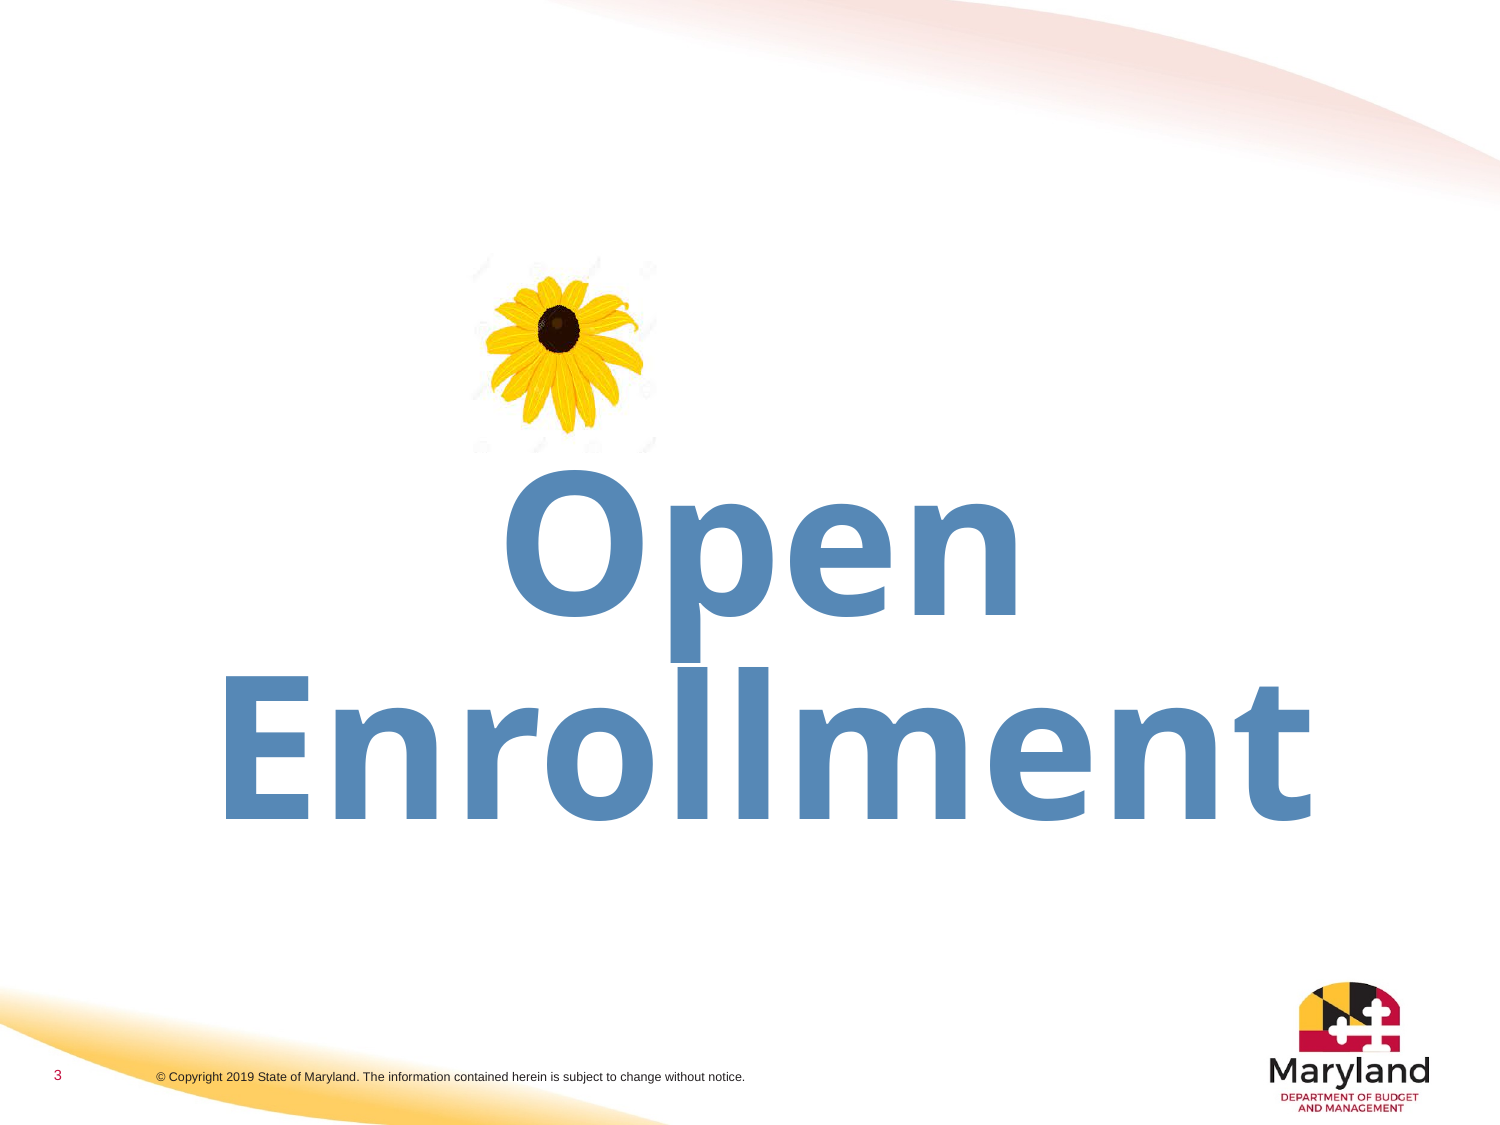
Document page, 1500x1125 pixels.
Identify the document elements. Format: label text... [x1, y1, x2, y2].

picture [0, 0, 1500, 1125]
title Open Enrollment [62, 452, 1466, 548]
footer © Copyright 2019 State of Maryland. The information contained herein is subject to change without notice. [156, 1068, 750, 1084]
slide_number 3 [43, 1066, 62, 1084]
